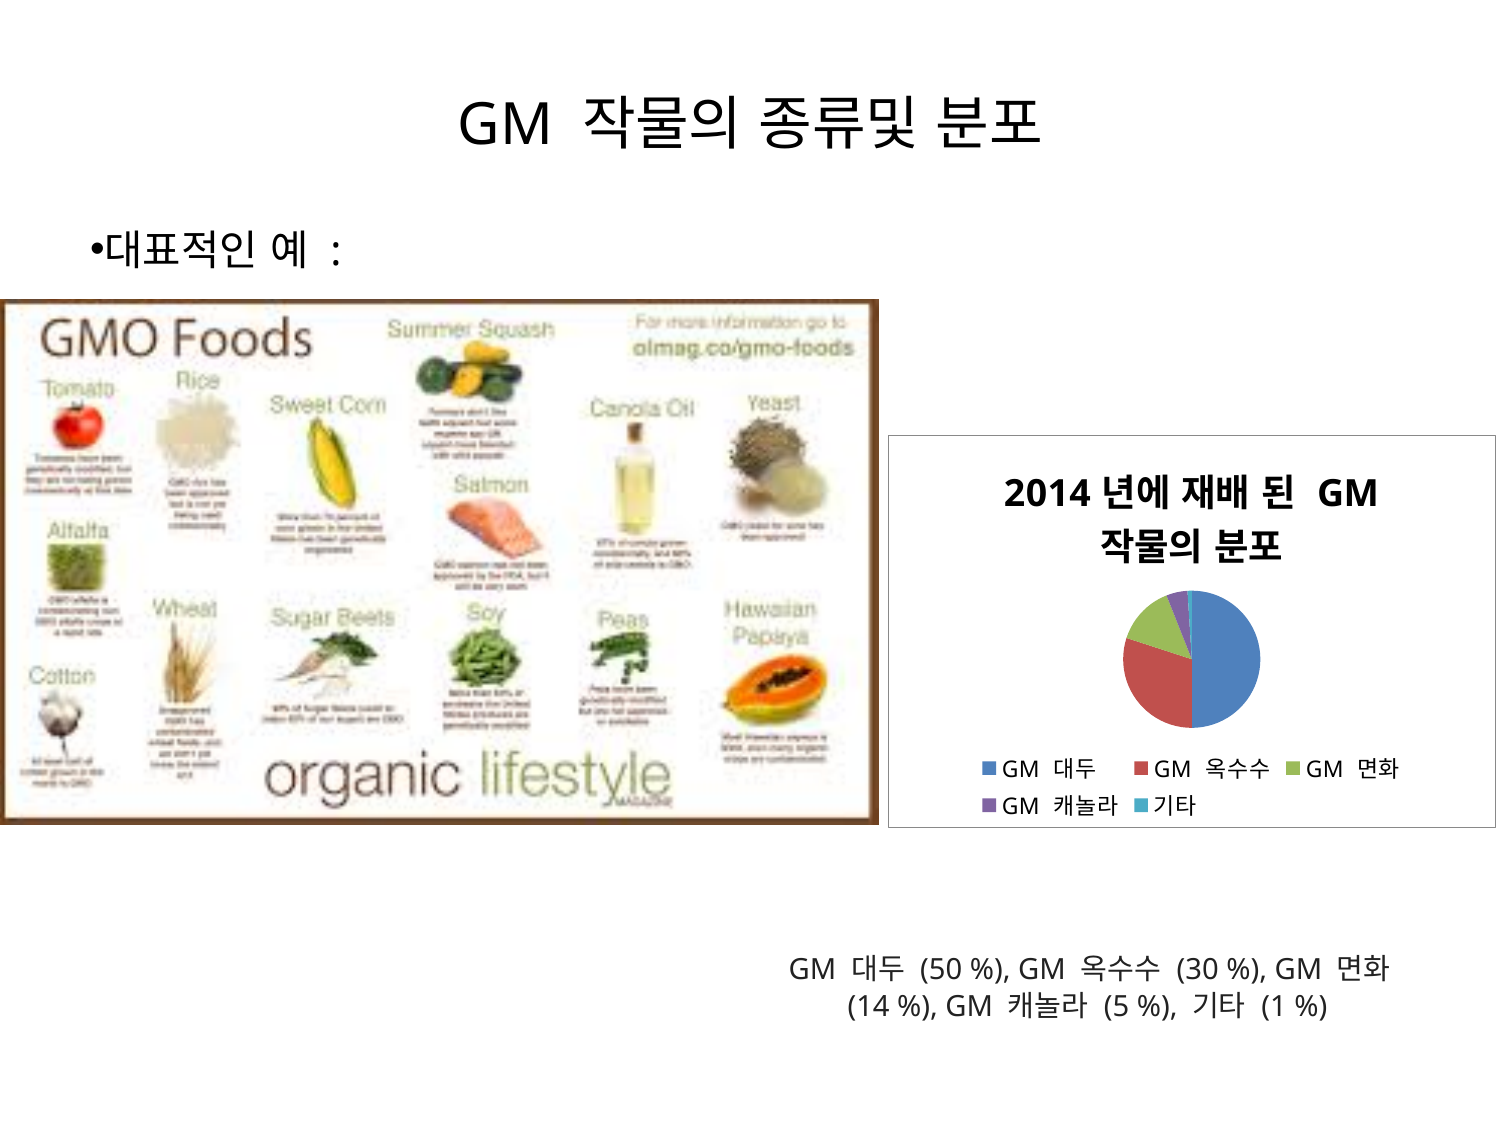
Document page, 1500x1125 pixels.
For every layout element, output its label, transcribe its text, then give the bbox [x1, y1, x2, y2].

picture [0, 299, 879, 825]
list 대표적인 예 : GM 대두 (50 %), GM 옥수수 (30 %), GM 면화 (14 %), GM 캐놀라 (5 %), 기타 (1 %) [75, 830, 1495, 1061]
list 대표적인 예 : GM 대두 (50 %), GM 옥수수 (30 %), GM 면화 (14 %), GM 캐놀라 (5 %), 기타 (1 %) [75, 215, 1495, 436]
chart [887, 434, 1496, 828]
title GM 작물의 종류및 분포 [75, 45, 1426, 197]
